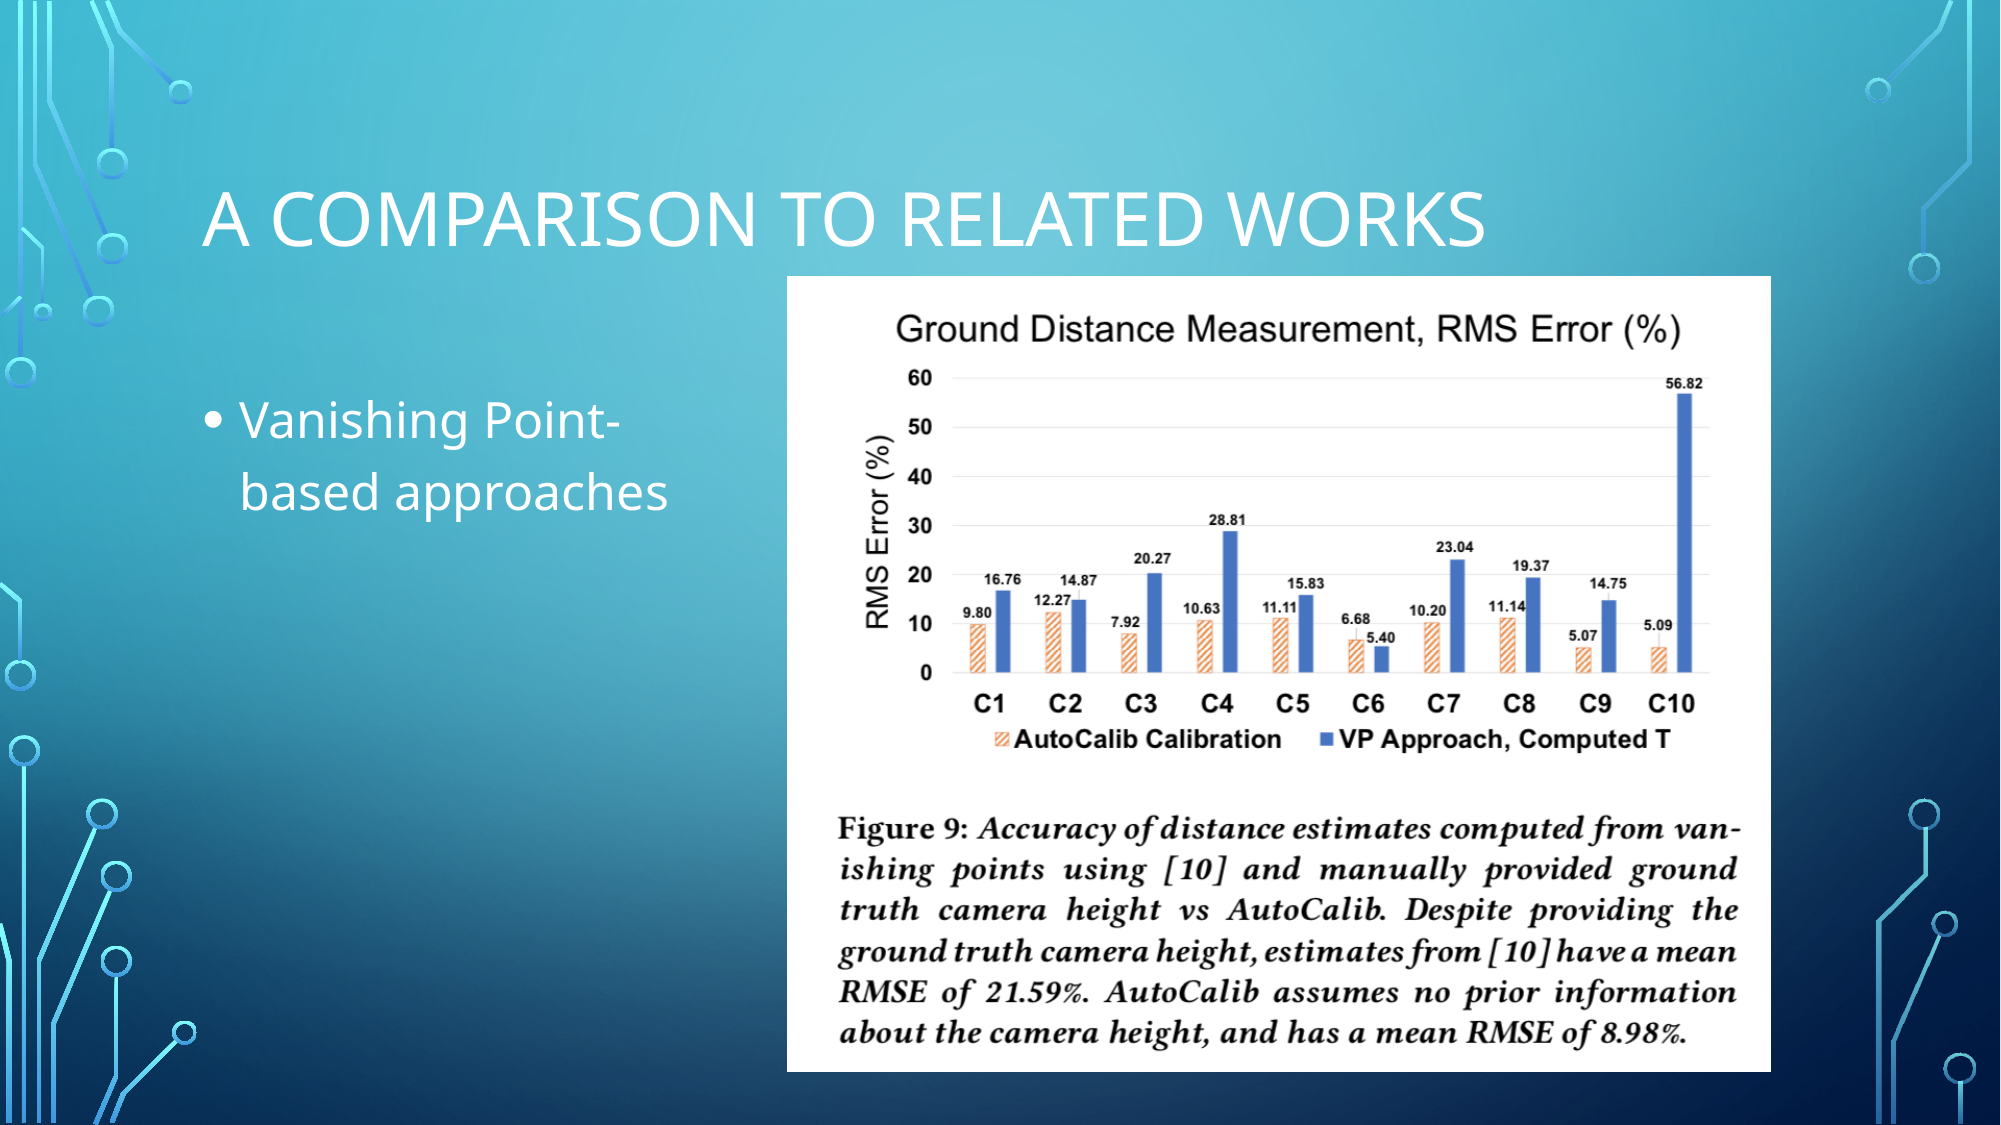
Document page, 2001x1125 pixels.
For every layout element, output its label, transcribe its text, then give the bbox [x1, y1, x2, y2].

title A comparison to related works [187, 101, 1813, 344]
list Vanishing Point-based approaches [187, 369, 705, 950]
picture [787, 275, 1772, 1073]
